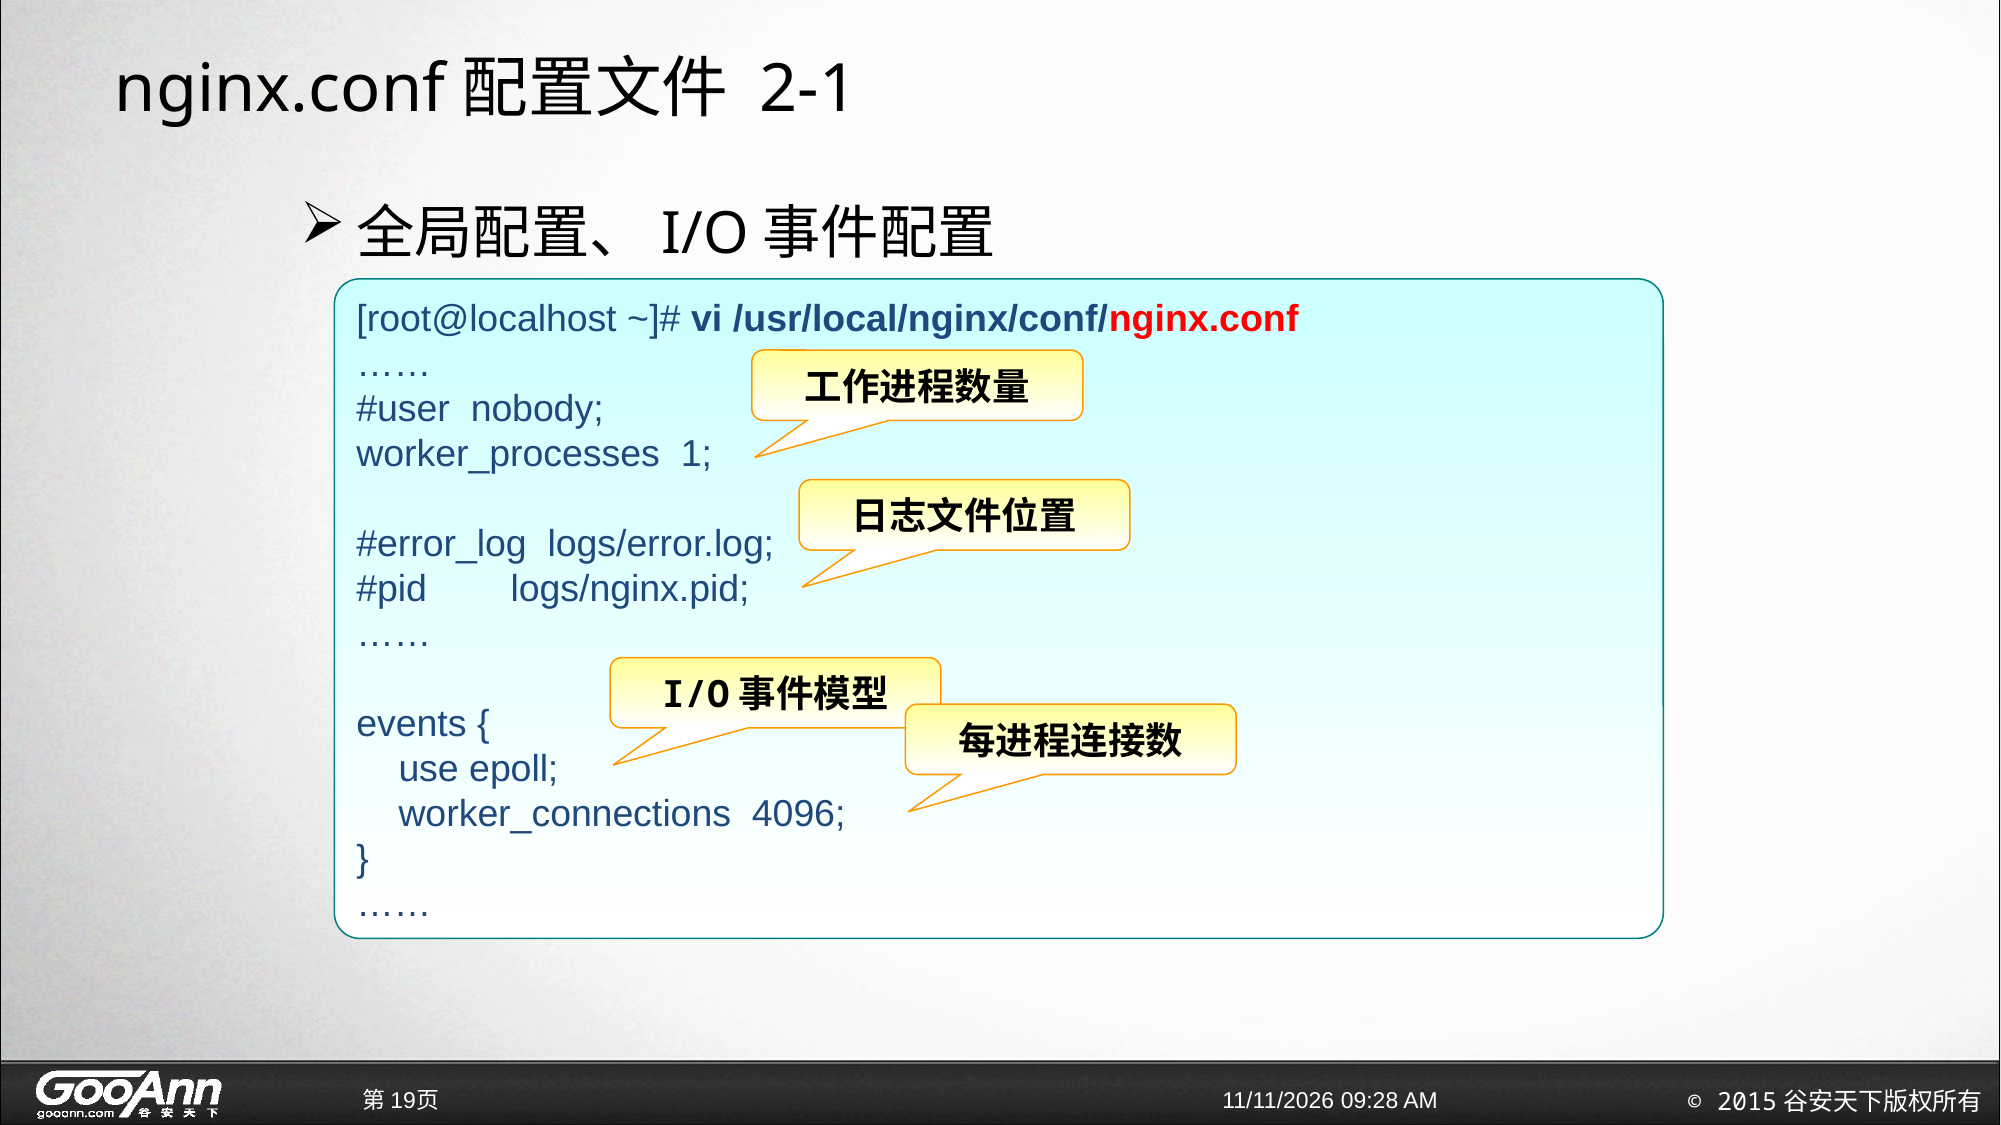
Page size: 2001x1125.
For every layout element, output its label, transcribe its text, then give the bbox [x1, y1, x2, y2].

picture [0, 0, 2001, 1125]
text_box 日志文件位置 [799, 479, 1130, 588]
list 全局配置、I/O事件配置 [285, 187, 1680, 1032]
text_box I/O事件模型 [610, 657, 941, 766]
text_box 工作进程数量 [751, 349, 1083, 458]
text_box 每进程连接数 [905, 704, 1237, 812]
text_box [root@localhost ~]# vi /usr/local/nginx/conf/nginx.conf …… #user nobody; worker_processes 1; #error_log logs/error.log; #pid logs/nginx.pid; …… events { use epoll; worker_connections 4096; } …… [334, 278, 1664, 939]
title nginx.conf配置文件 2-1 [99, 45, 1900, 126]
